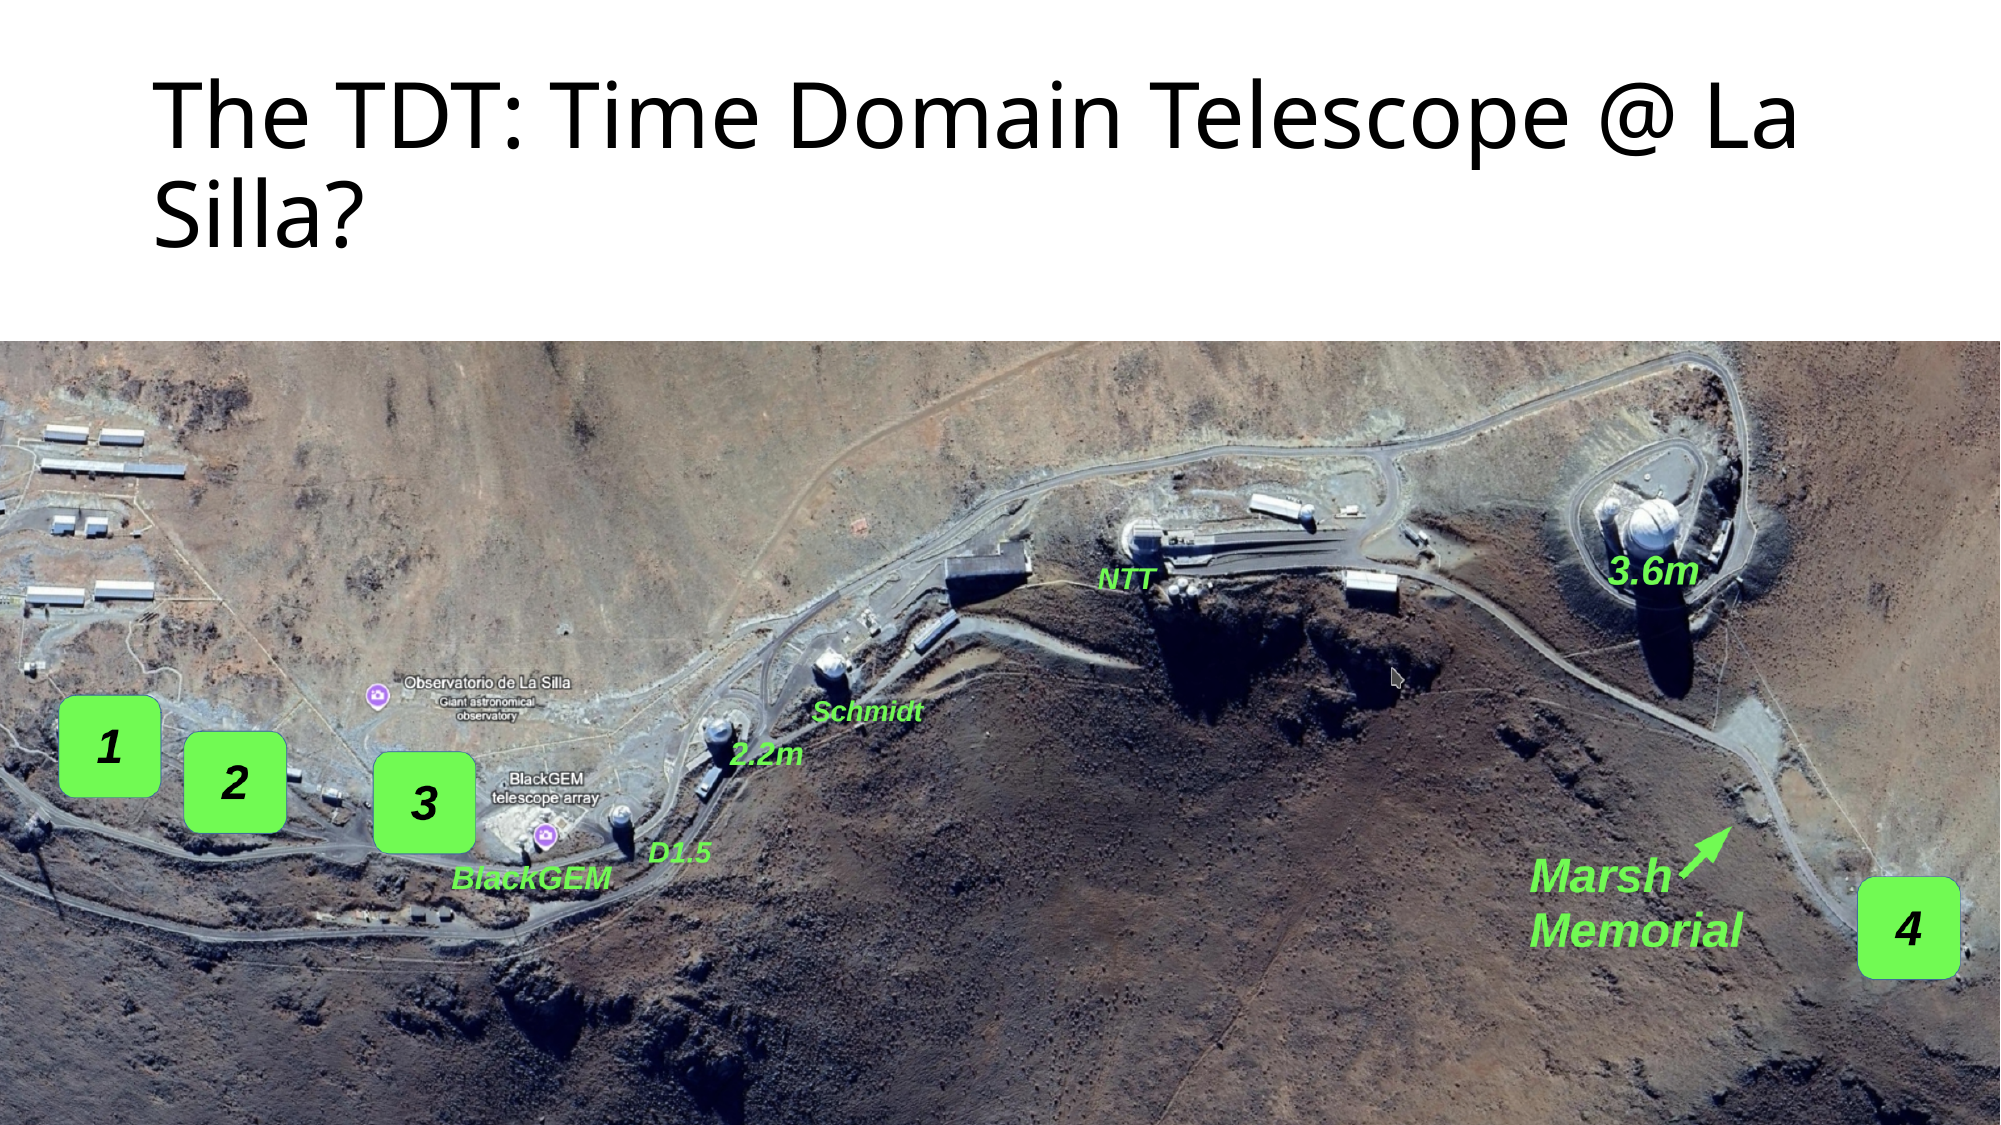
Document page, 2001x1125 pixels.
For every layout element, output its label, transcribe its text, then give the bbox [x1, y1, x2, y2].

title The TDT: Time Domain Telescope @ La Silla? [137, 59, 1863, 278]
picture [0, 341, 2000, 1125]
